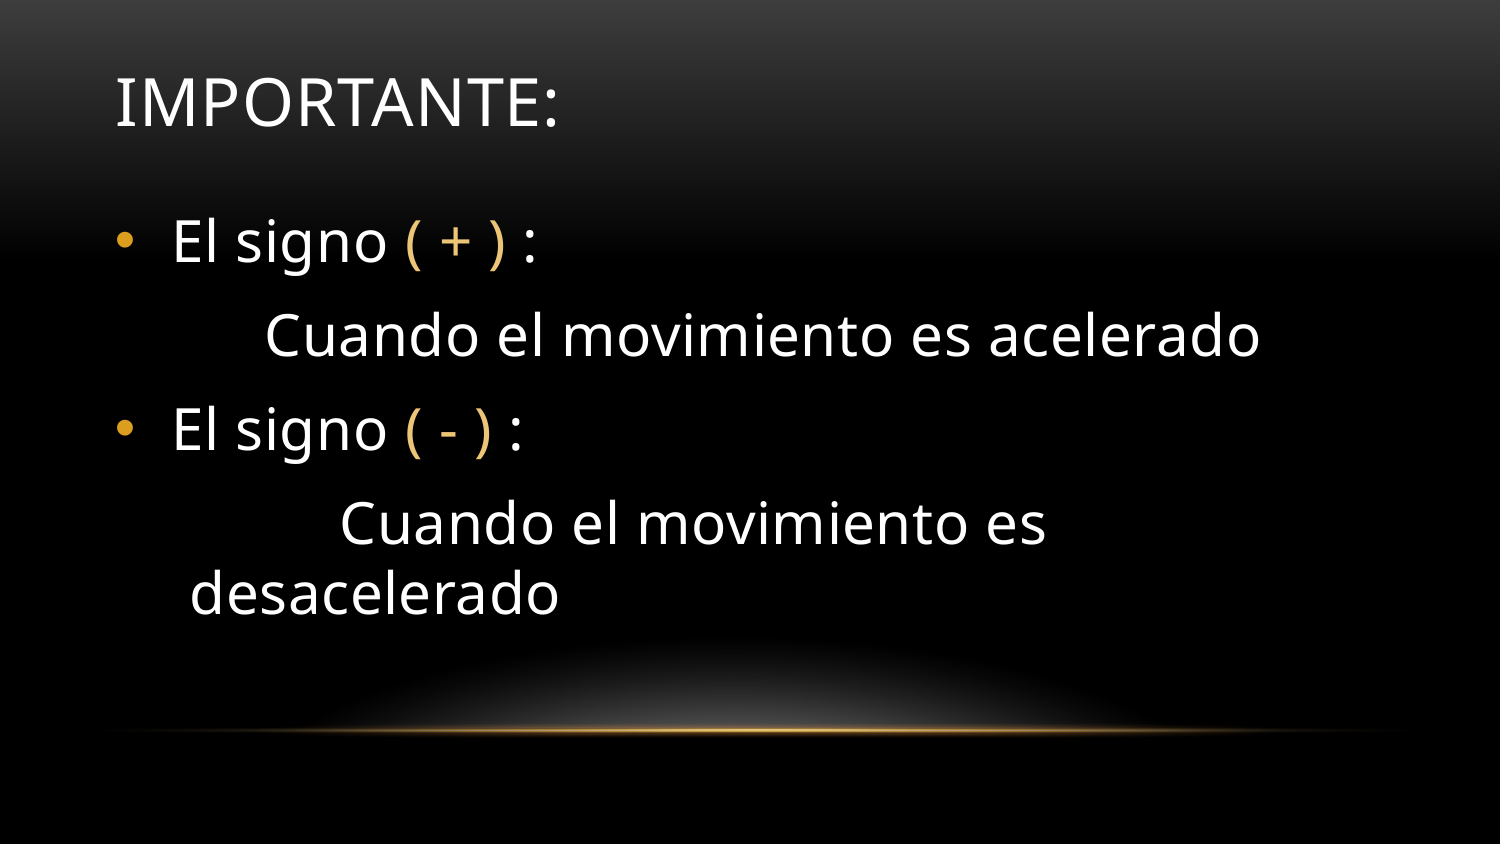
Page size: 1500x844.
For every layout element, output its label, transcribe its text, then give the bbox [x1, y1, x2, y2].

title Importante: [100, 49, 644, 148]
list El signo ( + ) : Cuando el movimiento es acelerado El signo ( - ) : Cuando el movimiento es desacelerado [99, 196, 1400, 704]
picture [0, 0, 1500, 844]
